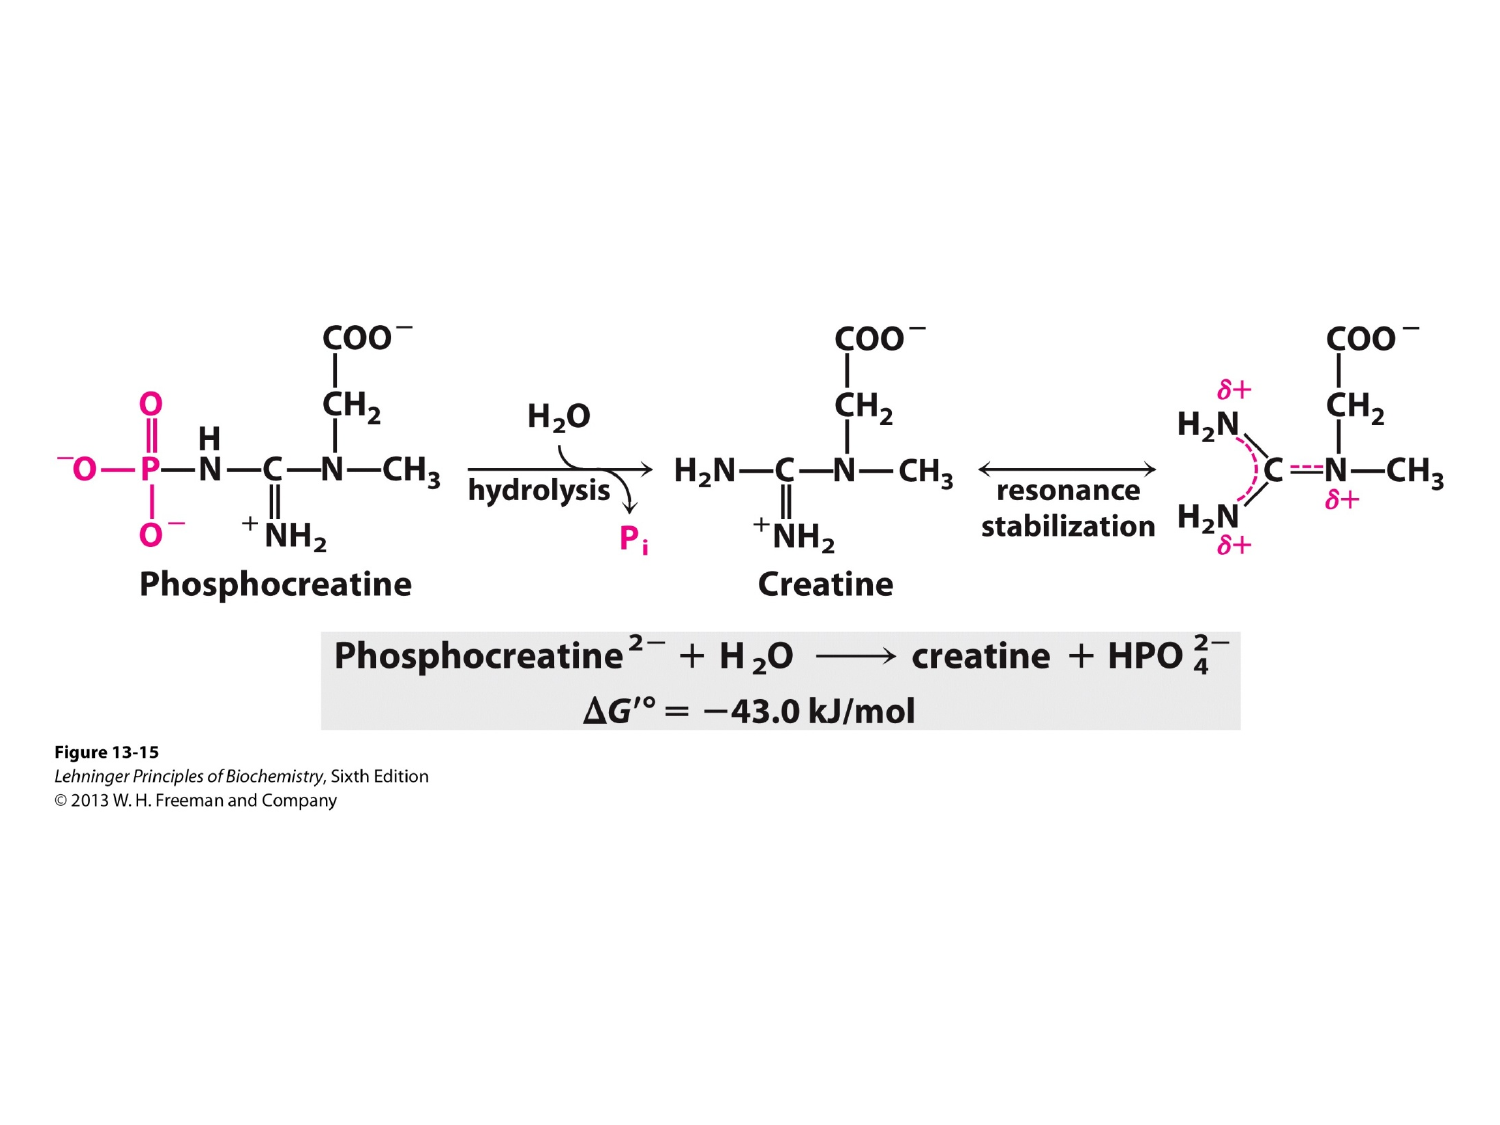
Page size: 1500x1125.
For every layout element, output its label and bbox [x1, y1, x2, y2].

picture [49, 314, 1450, 813]
